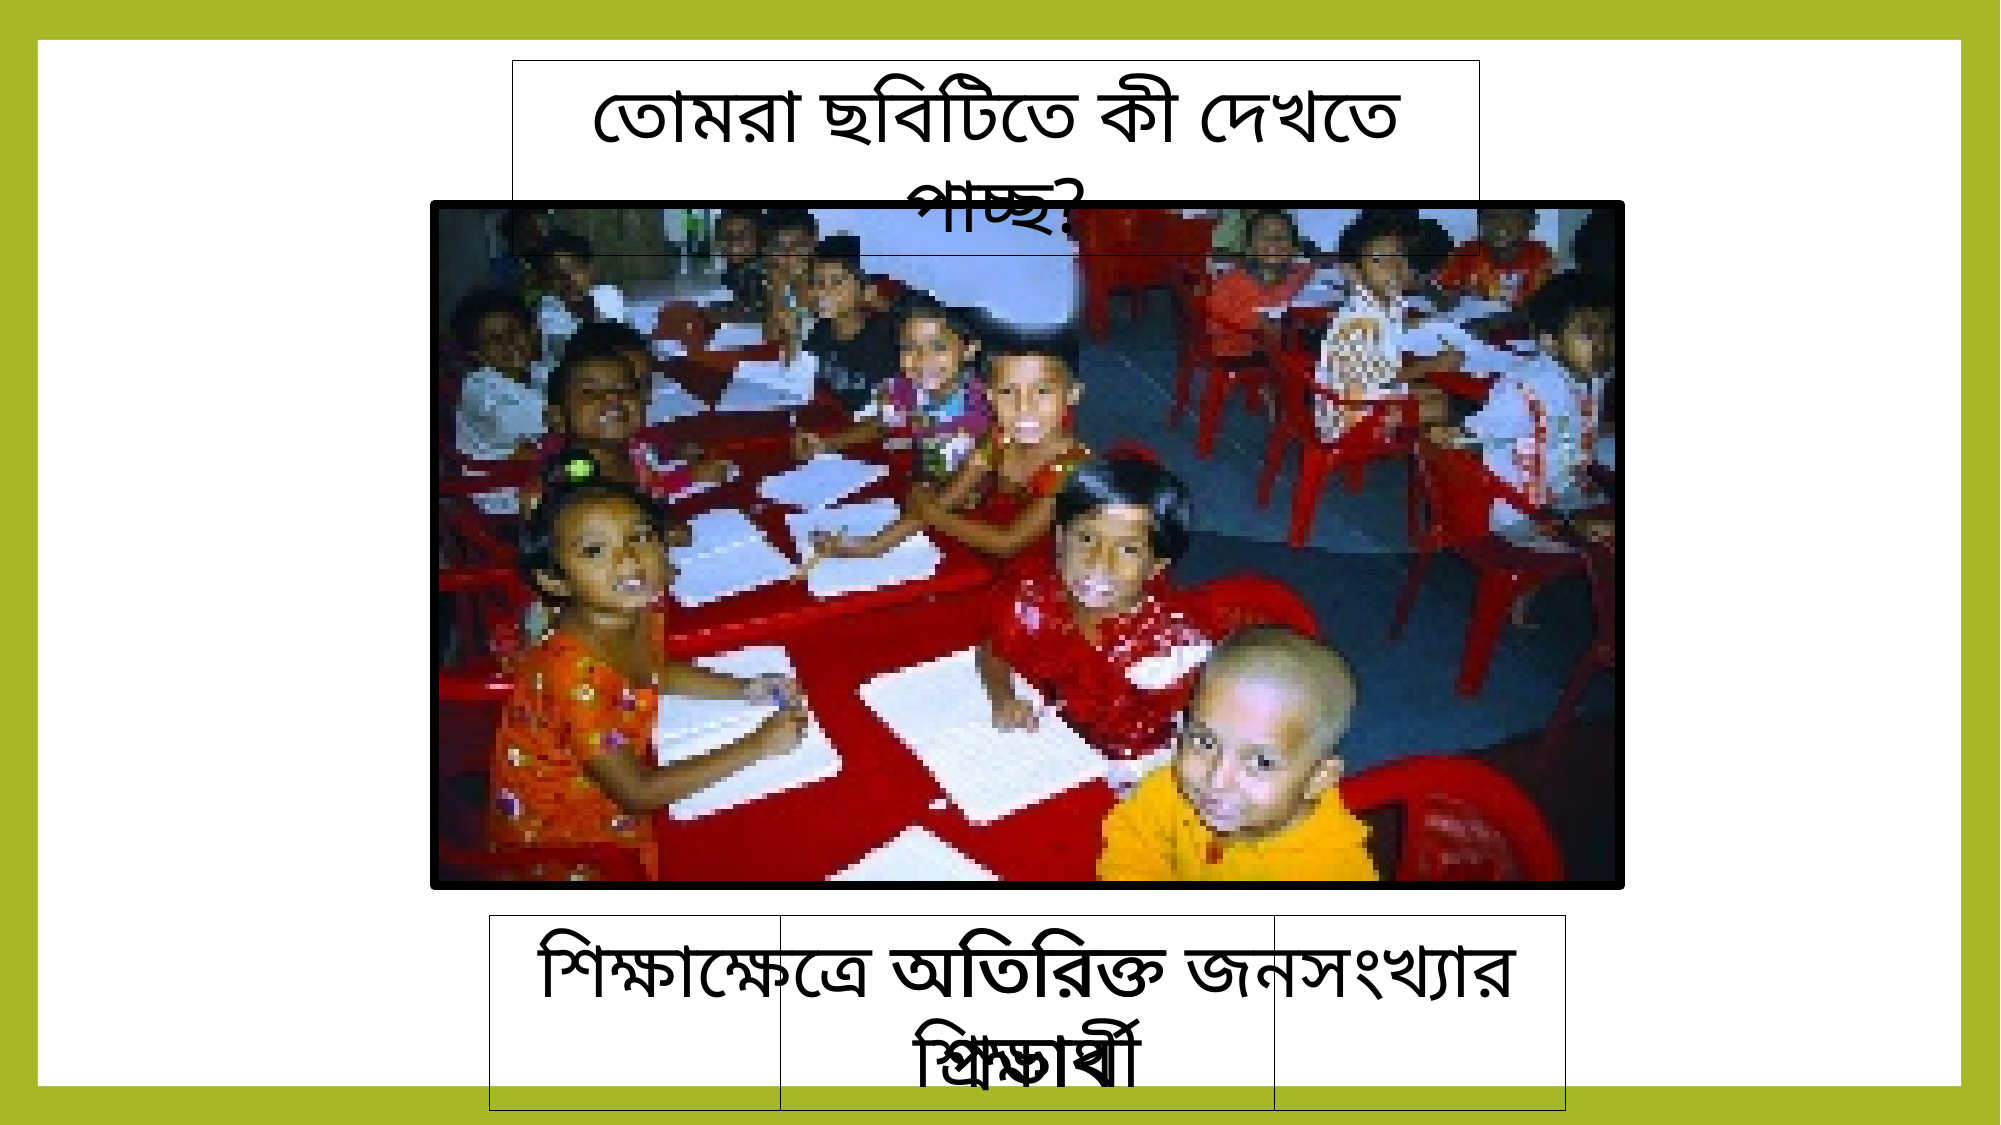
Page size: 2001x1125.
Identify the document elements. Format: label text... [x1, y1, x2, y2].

text_box শিক্ষাক্ষেত্রে অতিরিক্ত জনসংখ্যার প্রভাব [489, 915, 1566, 1111]
text_box তোমরা ছবিটিতে কী দেখতে পাচ্ছ? [512, 60, 1480, 207]
picture [439, 208, 1616, 881]
